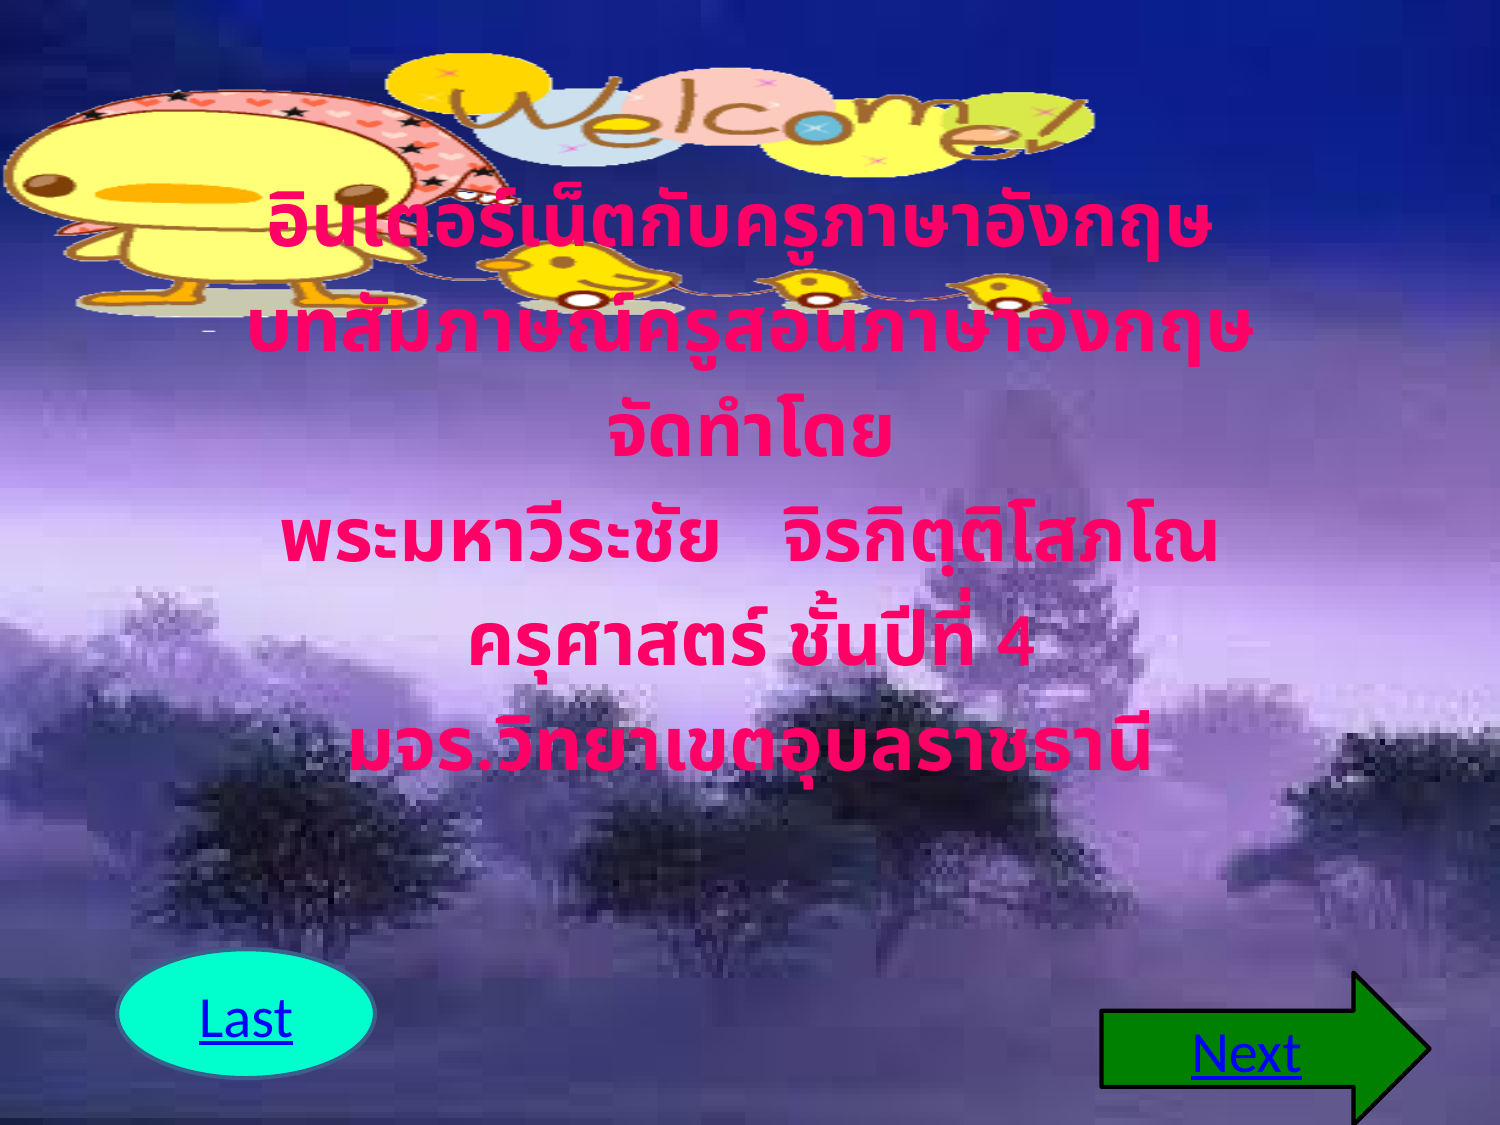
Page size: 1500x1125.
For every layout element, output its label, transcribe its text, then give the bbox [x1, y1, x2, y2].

text_box Last [115, 947, 378, 1081]
text_box Next [1099, 970, 1432, 1125]
subtitle อินเตอร์เน็ตกับครูภาษาอังกฤษ บทสัมภาษณ์ครูสอนภาษาอังกฤษ จัดทำโดย พระมหาวีระชัย จิรกิตฺติโสภโณ ครุศาสตร์ ชั้นปีที่ 4 มจร.วิทยาเขตอุบลราชธานี [225, 164, 1278, 926]
picture [0, 0, 1500, 1125]
